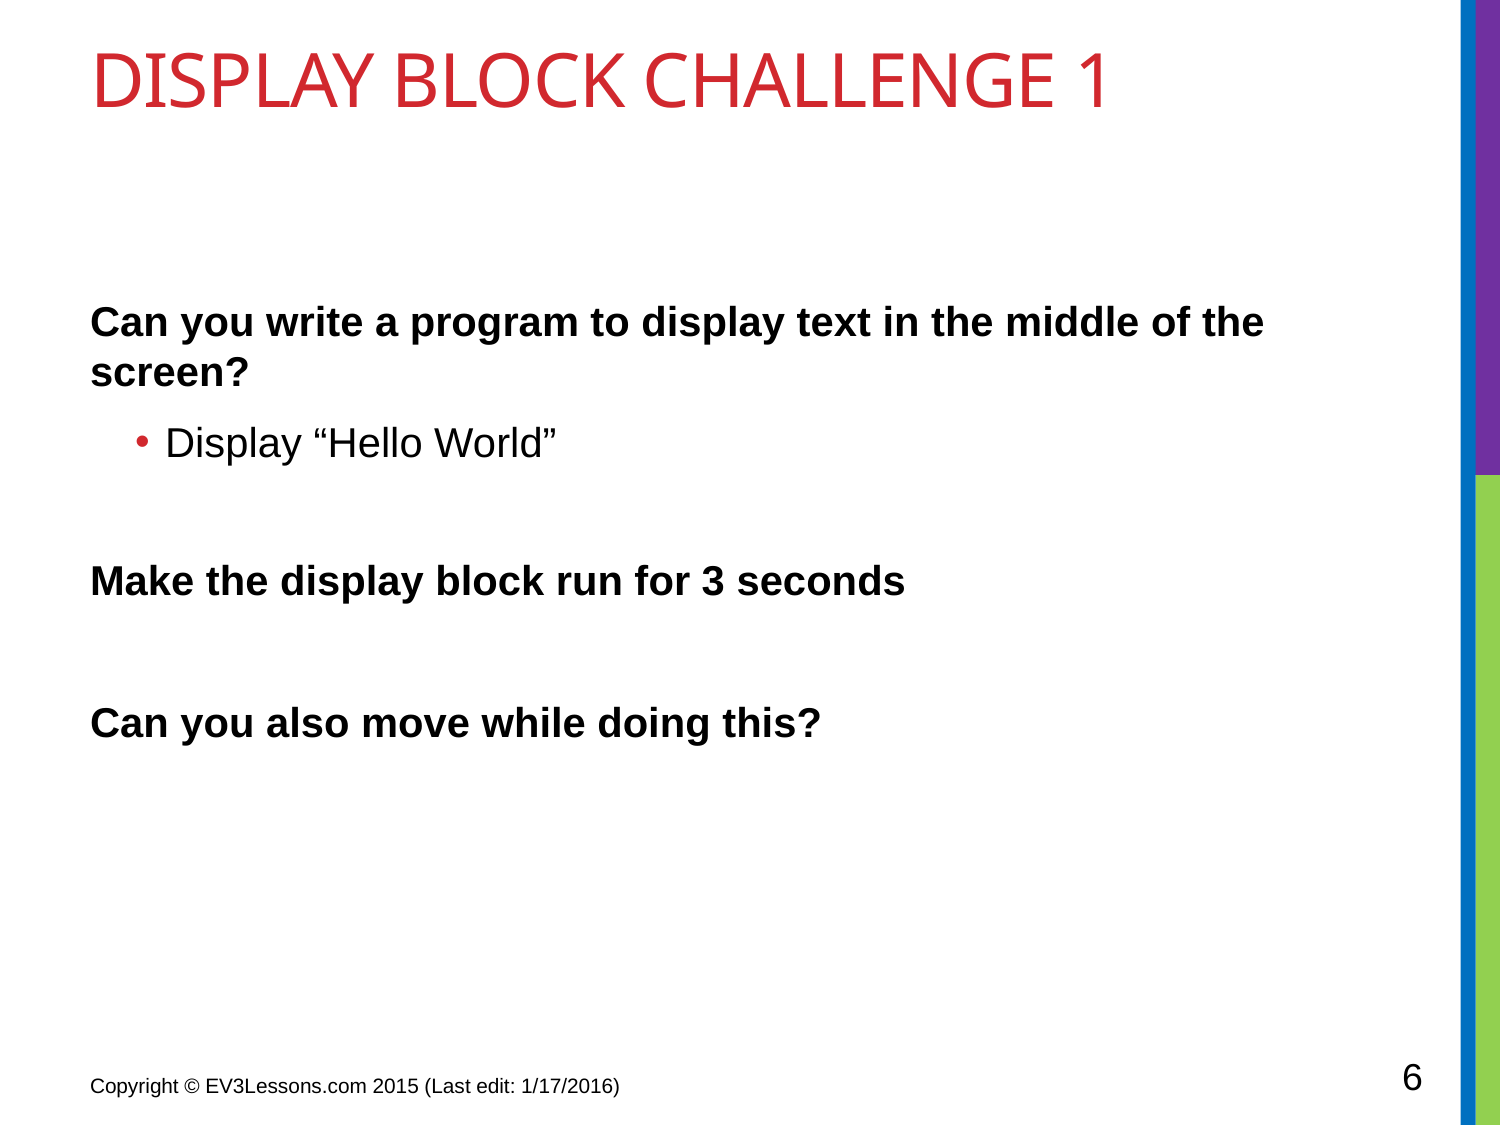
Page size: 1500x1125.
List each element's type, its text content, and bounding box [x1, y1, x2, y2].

title DISPLAY BLOCK CHALLENGE 1 [75, 25, 1428, 250]
footer Copyright © EV3Lessons.com 2015 (Last edit: 1/17/2016) [75, 1065, 638, 1112]
slide_number 6 [1387, 1045, 1491, 1106]
list Can you write a program to display text in the middle of the screen? Display “Hello World” Make the display block run for 3 seconds Can you also move while doing this? [75, 287, 1428, 1005]
